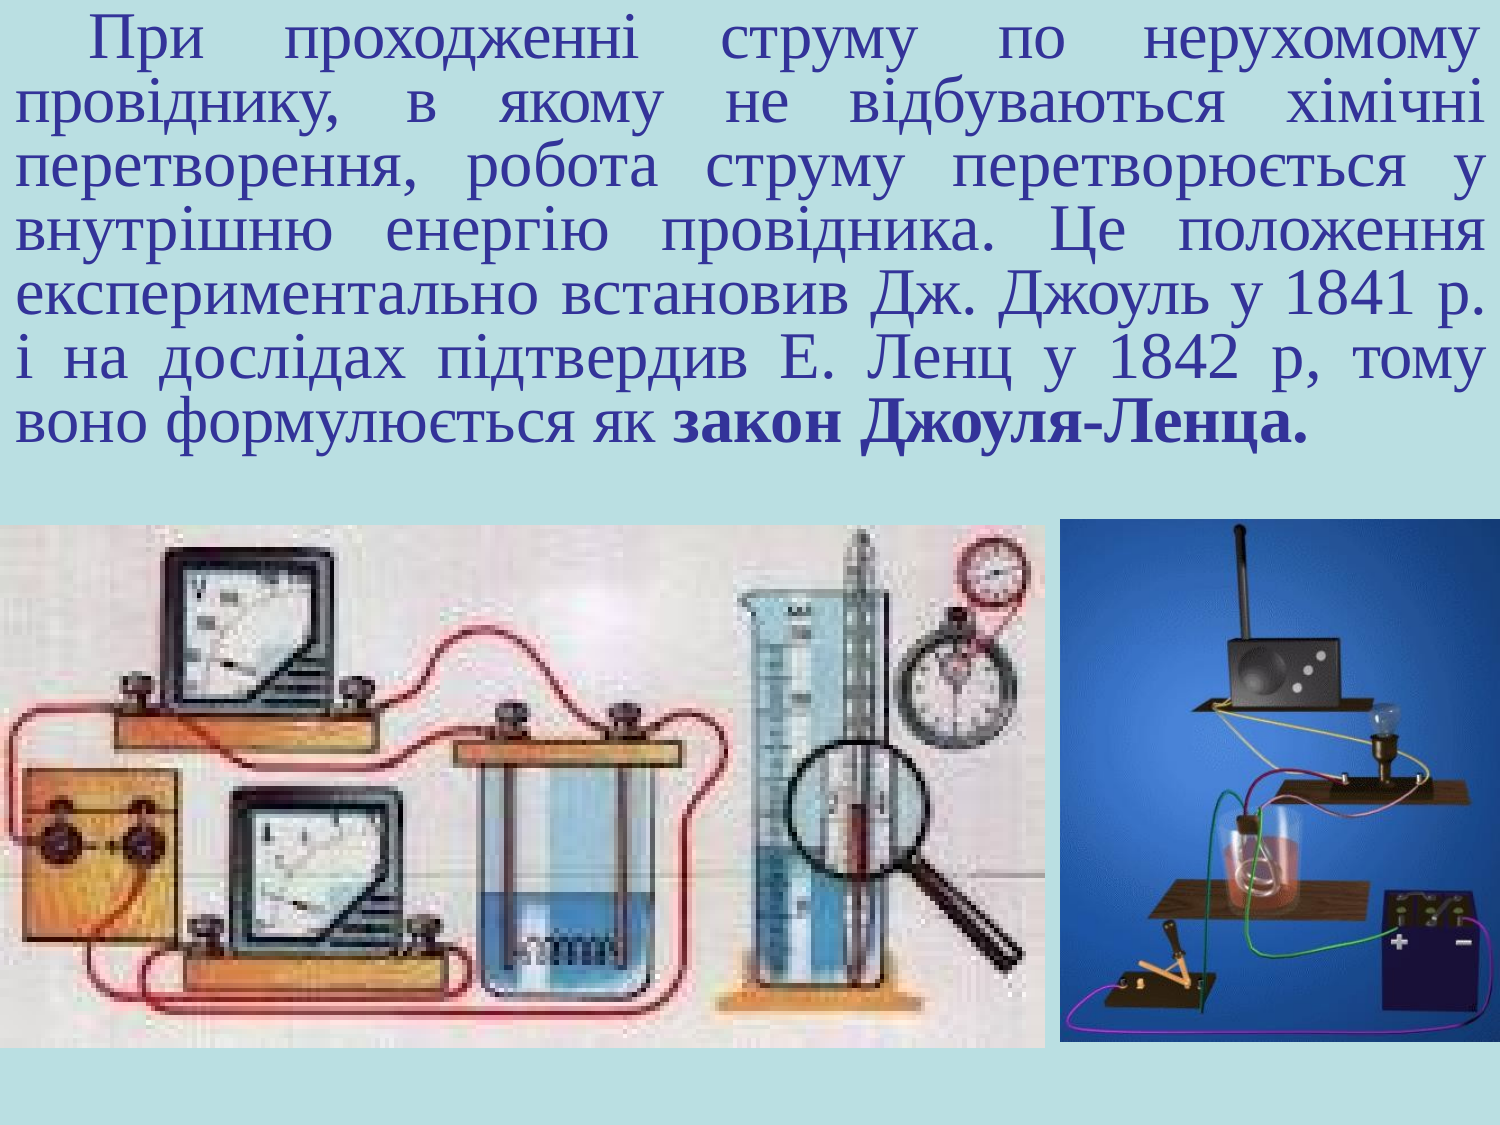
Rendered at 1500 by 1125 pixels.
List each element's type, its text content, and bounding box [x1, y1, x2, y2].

text_box При проходженні [86, 0, 646, 72]
text_box в якому не відбуваються хімічні [404, 53, 1487, 117]
text_box провіднику, [12, 53, 350, 117]
text_box перетворення, робота струму перетворюється у внутрішню енергію провідника. Це положення експериментально встановив Дж. Джоуль у 1841 р. і на дослідах підтвердив Е. Ленц у 1842 р, тому воно формулюється як закон Джоуля-Ленца. [12, 117, 1488, 456]
text_box струму по нерухомому [717, 0, 1487, 53]
picture [0, 524, 1045, 1048]
picture [1060, 519, 1500, 1042]
